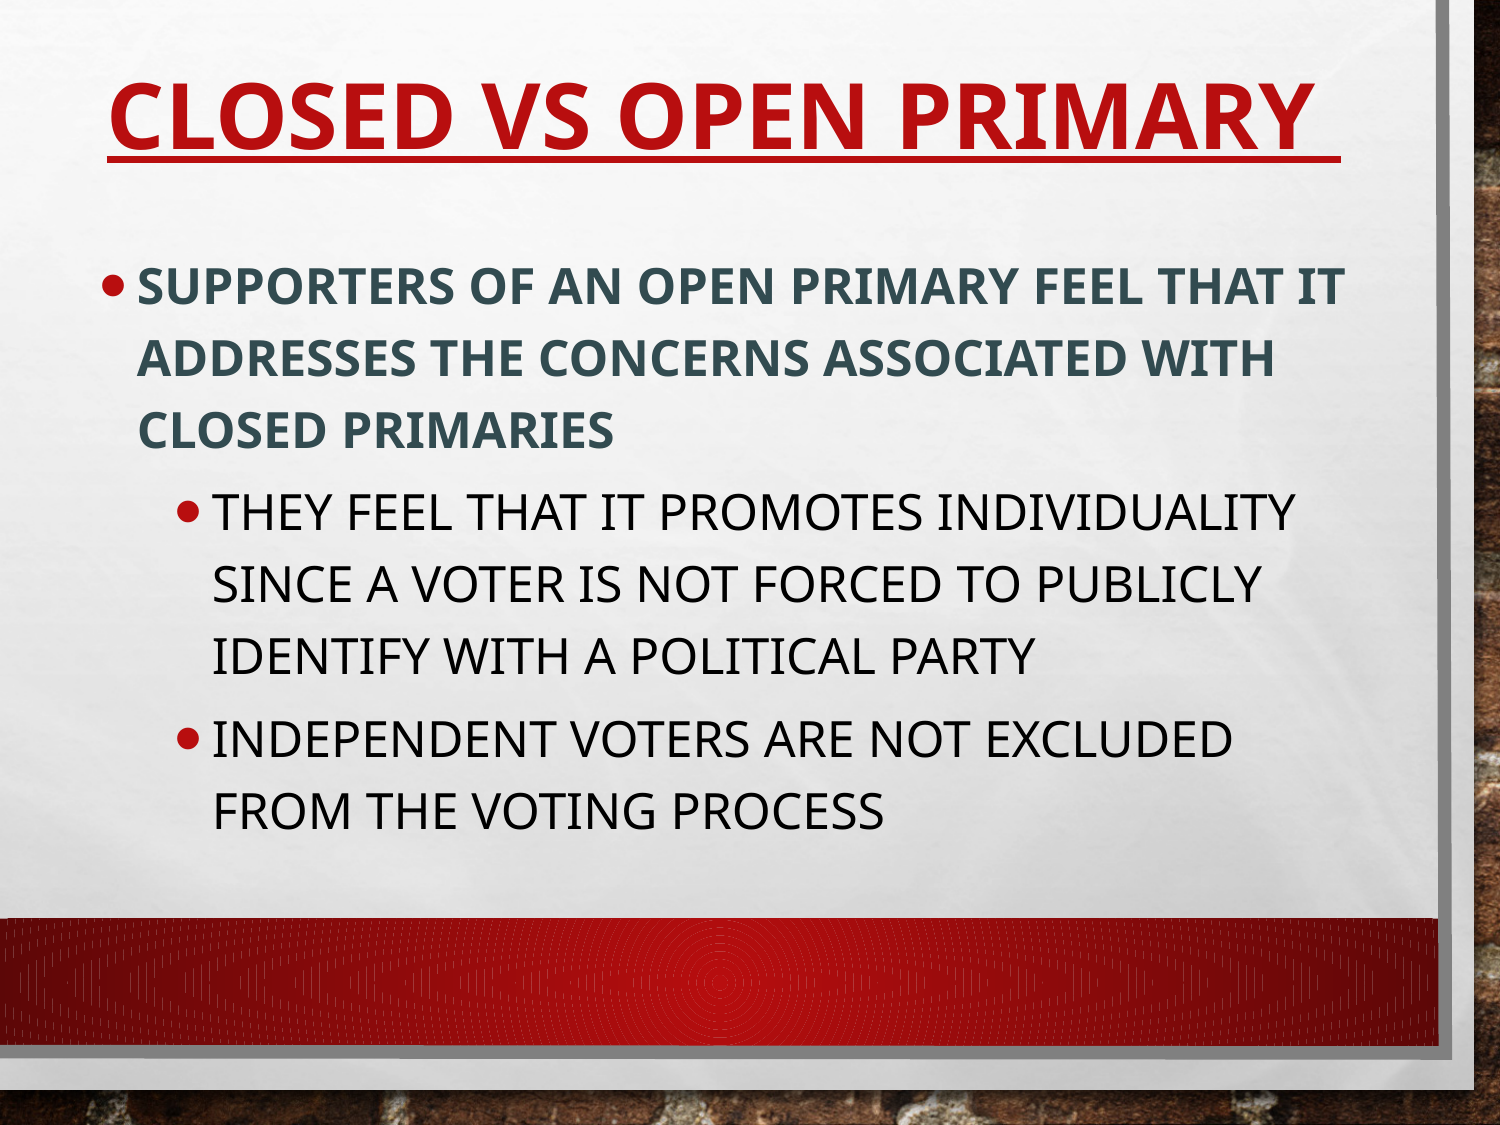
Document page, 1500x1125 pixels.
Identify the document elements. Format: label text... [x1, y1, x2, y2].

list Supporters of an open primary feel that it addresses the concerns associated with closed primaries They feel that it promotes individuality since a voter is not forced to publicly identify with a political party Independent voters are not excluded from the voting process [84, 200, 1364, 882]
picture [0, 0, 1500, 1125]
title Closed vs open primary [84, 62, 1364, 177]
